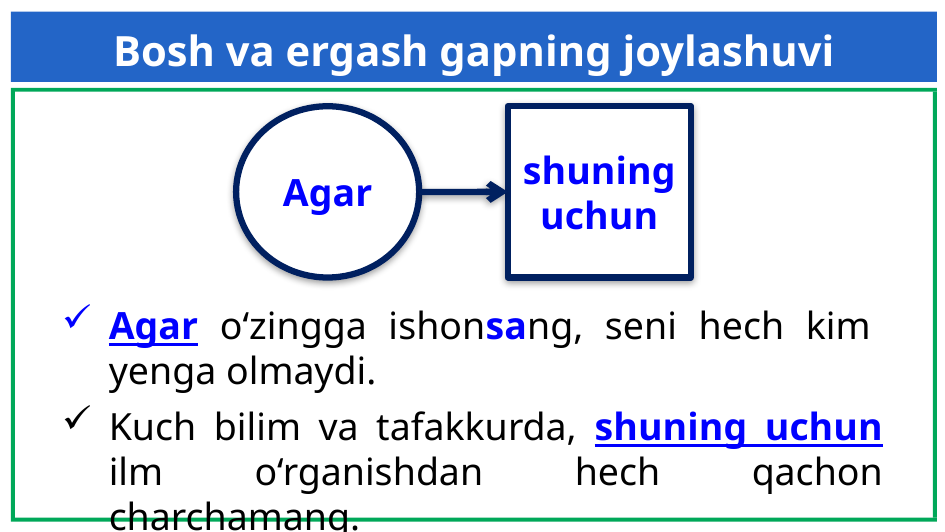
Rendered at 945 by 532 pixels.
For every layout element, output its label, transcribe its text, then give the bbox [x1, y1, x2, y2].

text_box Agar [232, 103, 423, 281]
text_box Agar o‘zingga ishonsang, seni hech kim yenga olmaydi. [47, 295, 886, 395]
text_box shuning uchun [505, 103, 694, 281]
text_box Bosh va ergash gapning joylashuvi [8, 17, 939, 82]
text_box Kuch bilim va tafakkurda, shuning uchun ilm o‘rganishdan hech qachon charchamang. [47, 395, 898, 532]
